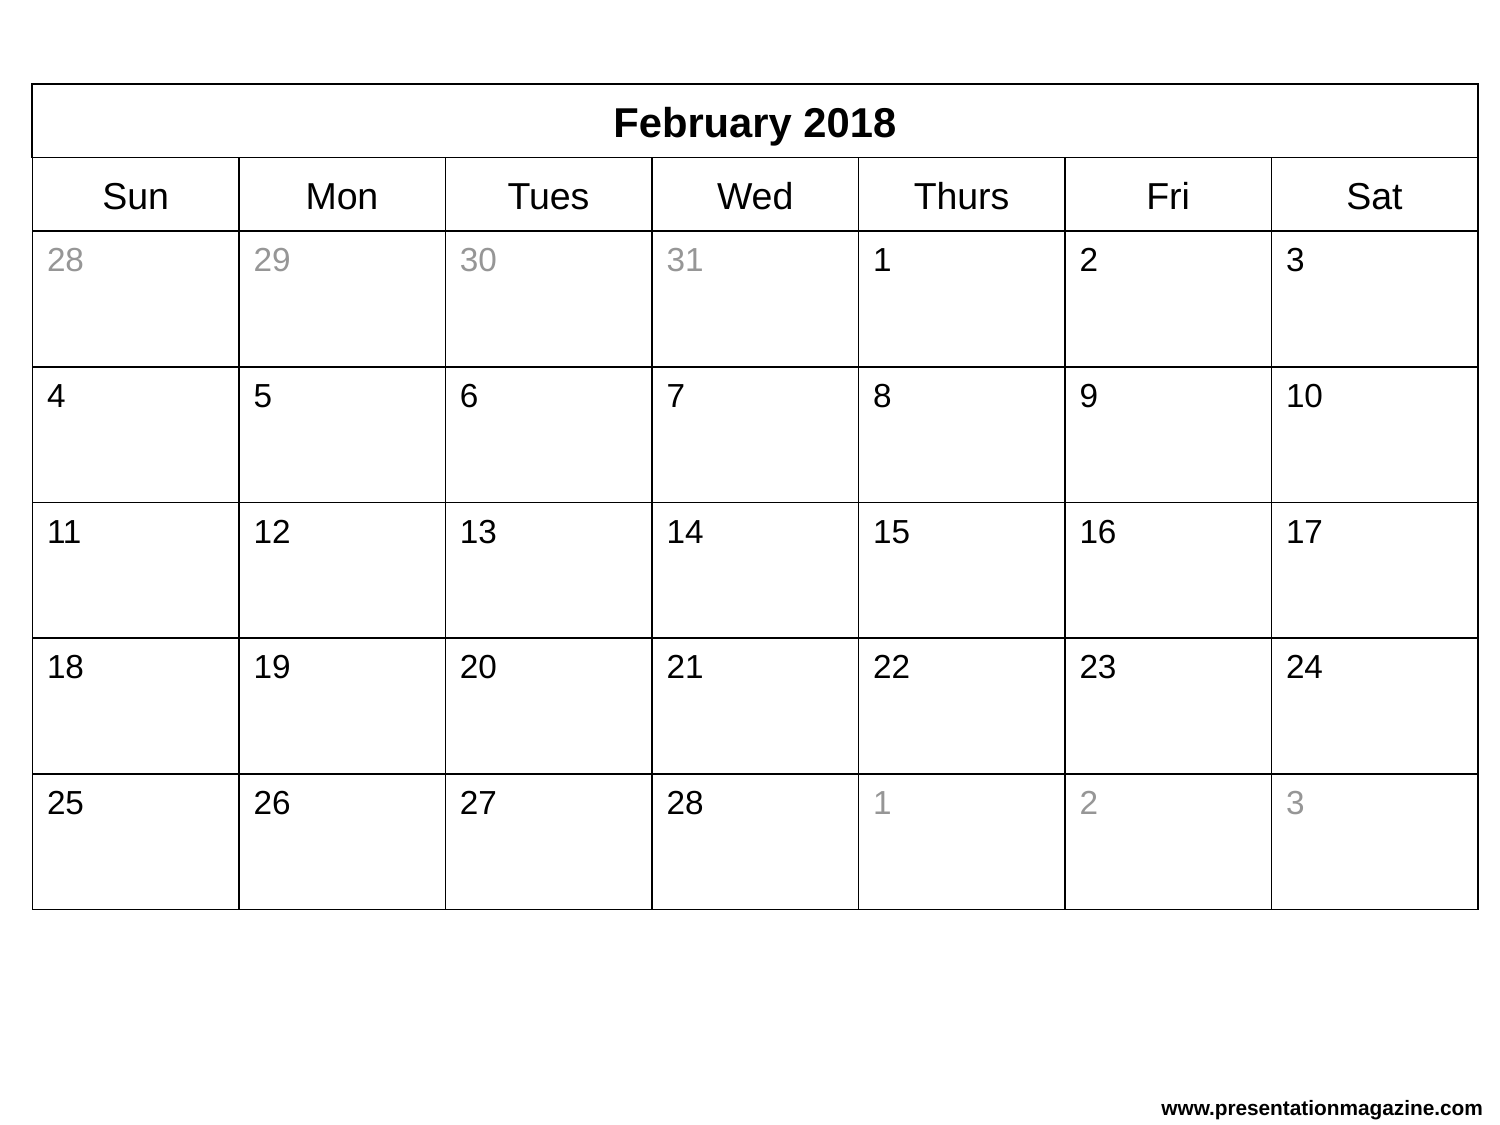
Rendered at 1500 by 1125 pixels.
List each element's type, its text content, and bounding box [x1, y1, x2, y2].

text_box 23 [1065, 639, 1272, 774]
text_box 7 [652, 367, 859, 503]
text_box 25 [32, 774, 239, 910]
text_box Sun [32, 158, 238, 231]
text_box 6 [446, 367, 652, 503]
text_box 3 [1272, 774, 1478, 910]
text_box Tues [446, 158, 652, 231]
text_box 2 [1065, 774, 1272, 910]
text_box Fri [1065, 158, 1272, 231]
text_box Thurs [859, 158, 1065, 231]
text_box 29 [238, 231, 445, 367]
text_box 21 [652, 639, 859, 774]
text_box February 2018 [32, 83, 1478, 158]
text_box 17 [1272, 503, 1478, 639]
text_box 16 [1065, 503, 1272, 639]
text_box 2 [1065, 231, 1272, 367]
text_box 1 [858, 231, 1065, 367]
text_box 5 [239, 367, 446, 503]
text_box 30 [445, 231, 651, 367]
text_box 24 [1272, 639, 1478, 774]
text_box Wed [652, 158, 859, 231]
text_box 26 [239, 774, 446, 910]
text_box 15 [859, 503, 1065, 639]
text_box 31 [651, 231, 858, 367]
text_box 20 [446, 639, 652, 774]
text_box 22 [859, 639, 1065, 774]
text_box Mon [238, 158, 446, 231]
text_box 9 [1065, 367, 1272, 503]
text_box 14 [652, 503, 859, 639]
text_box 12 [239, 503, 446, 639]
text_box Sat [1272, 158, 1478, 231]
text_box 27 [446, 774, 652, 910]
text_box 28 [32, 231, 238, 366]
text_box 8 [859, 367, 1065, 503]
text_box 19 [239, 639, 446, 774]
text_box 18 [32, 639, 239, 774]
text_box 1 [859, 774, 1065, 910]
text_box 4 [32, 366, 239, 503]
text_box 10 [1272, 367, 1478, 503]
text_box 11 [32, 503, 239, 639]
text_box 13 [446, 503, 652, 639]
text_box 3 [1272, 231, 1478, 367]
text_box 28 [652, 774, 859, 910]
